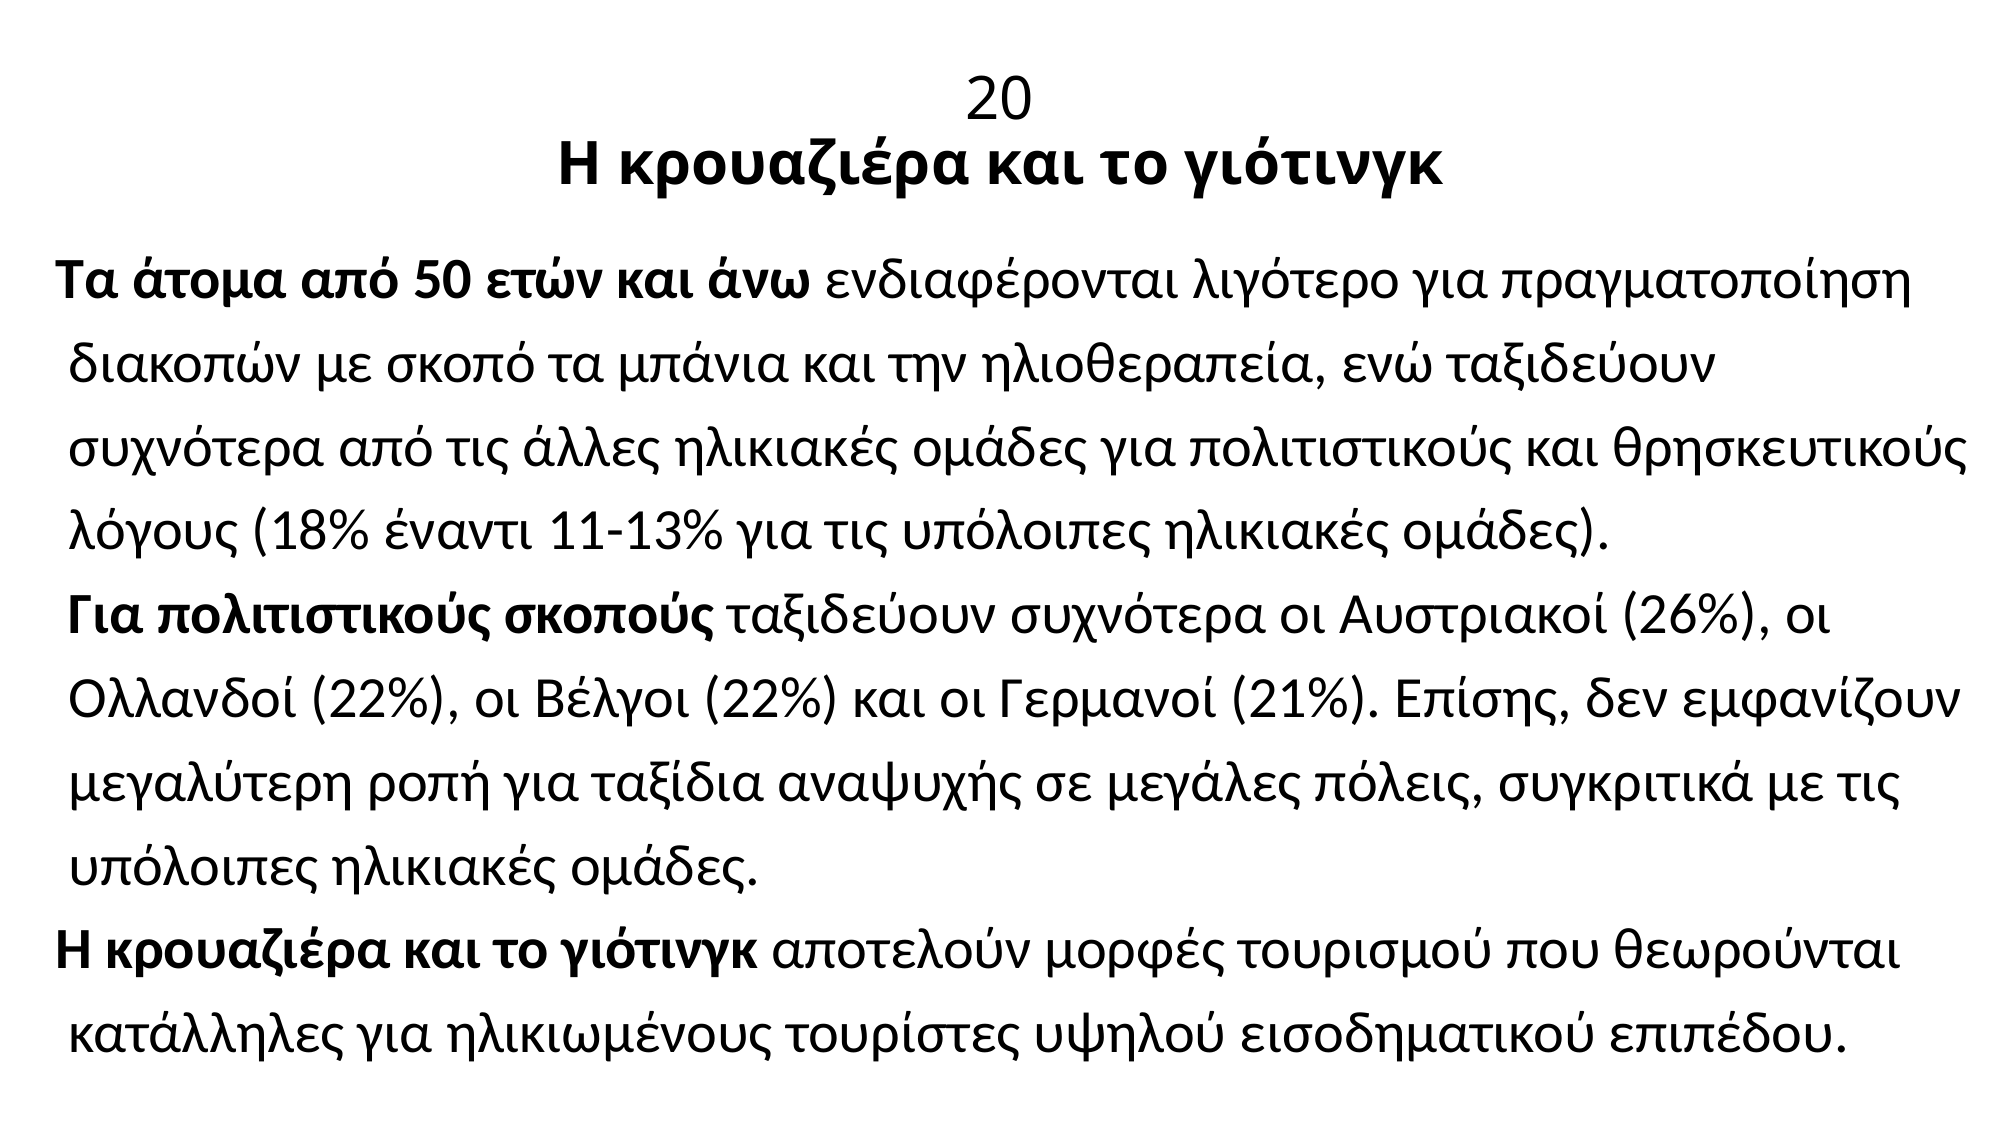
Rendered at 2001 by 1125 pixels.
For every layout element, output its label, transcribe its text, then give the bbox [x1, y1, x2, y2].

title 20 Η κρουαζιέρα και το γιότινγκ [137, 59, 1863, 240]
list Τα άτομα από 50 ετών και άνω ενδιαφέρονται λιγότερο για πραγματοποίηση διακοπών με σκοπό τα μπάνια και την ηλιοθεραπεία, ενώ ταξιδεύουν συχνότερα από τις άλλες ηλικιακές ομάδες για πολιτιστικούς και θρησκευτικούς λόγους (18% έναντι 11-13% για τις υπόλοιπες ηλικιακές ομάδες). Για πολιτιστικούς σκοπούς ταξιδεύουν συχνότερα οι Αυστριακοί (26%), οι Ολλανδοί (22%), οι Βέλγοι (22%) και οι Γερμανοί (21%). Επίσης, δεν εμφανίζουν μεγαλύτερη ροπή για ταξίδια αναψυχής σε μεγάλες πόλεις, συγκριτικά με τις υπόλοιπες ηλικιακές ομάδες. Η κρουαζιέρα και το γιότινγκ αποτελούν μορφές τουρισμού που θεωρούνται κατάλληλες για ηλικιωμένους τουρίστες υψηλού εισοδηματικού επιπέδου. [40, 240, 2000, 1104]
